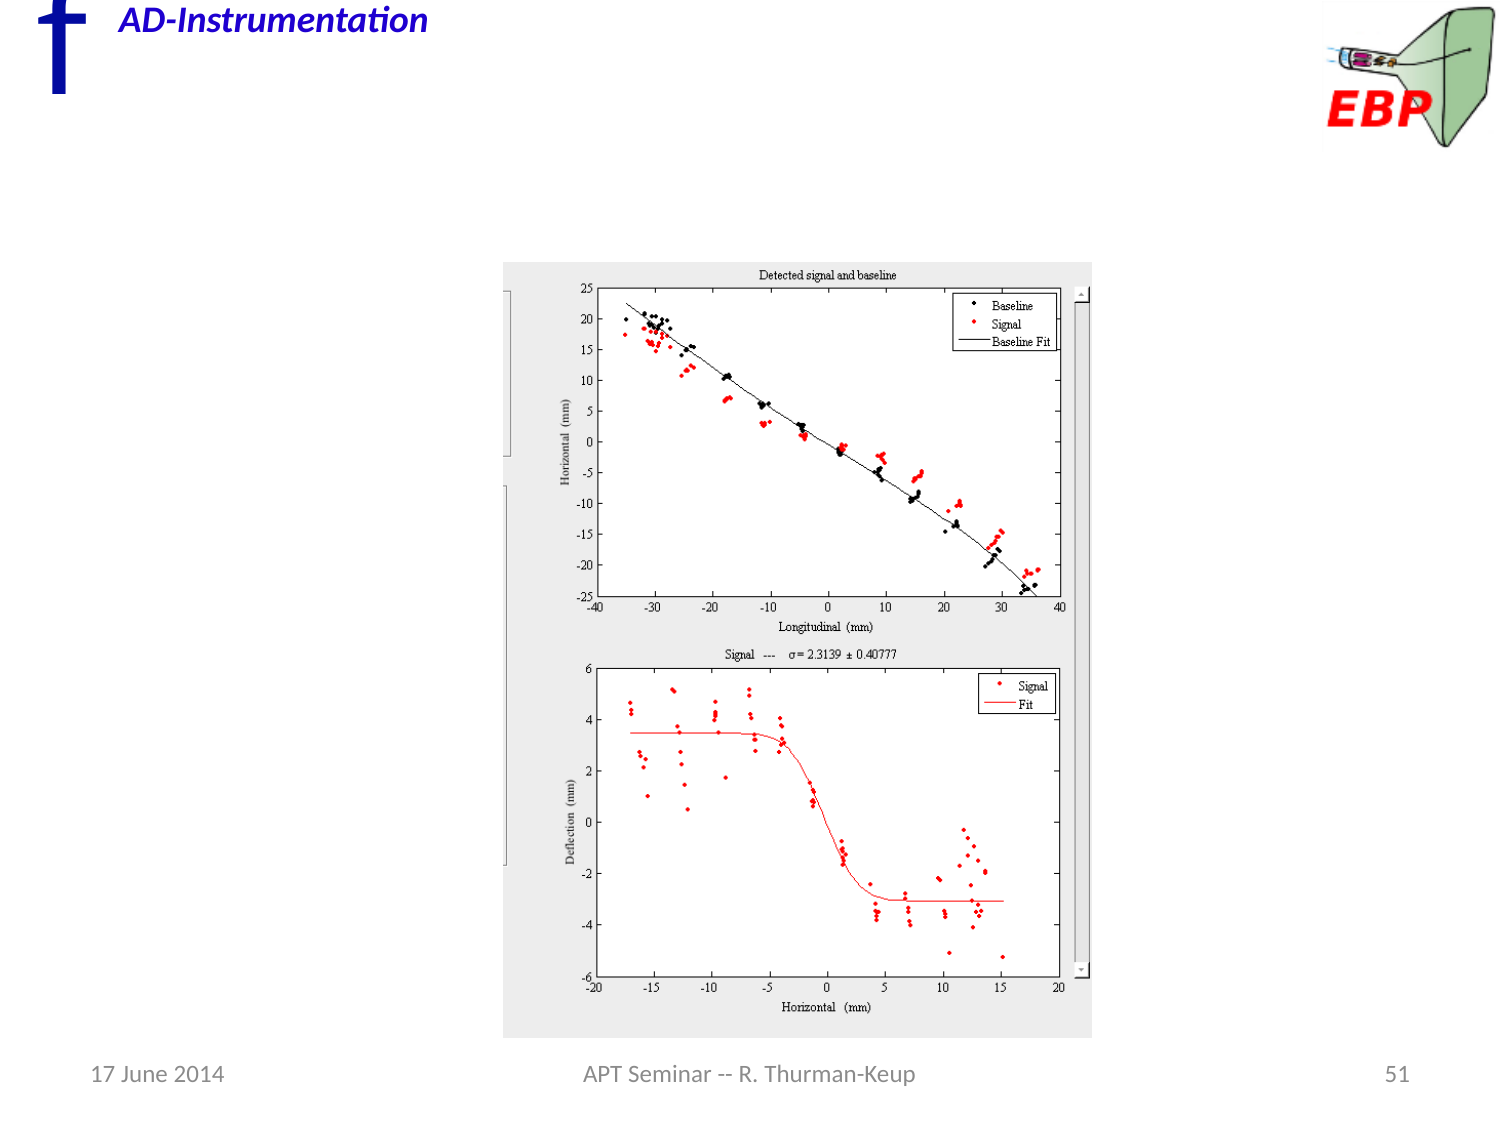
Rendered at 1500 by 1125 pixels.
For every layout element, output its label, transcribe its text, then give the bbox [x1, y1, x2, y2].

footer APT Seminar -- R. Thurman-Keup [462, 1042, 1038, 1103]
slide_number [75, 1042, 425, 1103]
picture [503, 262, 1092, 1038]
slide_number 51 [1074, 1042, 1425, 1103]
picture [1322, 1, 1500, 152]
